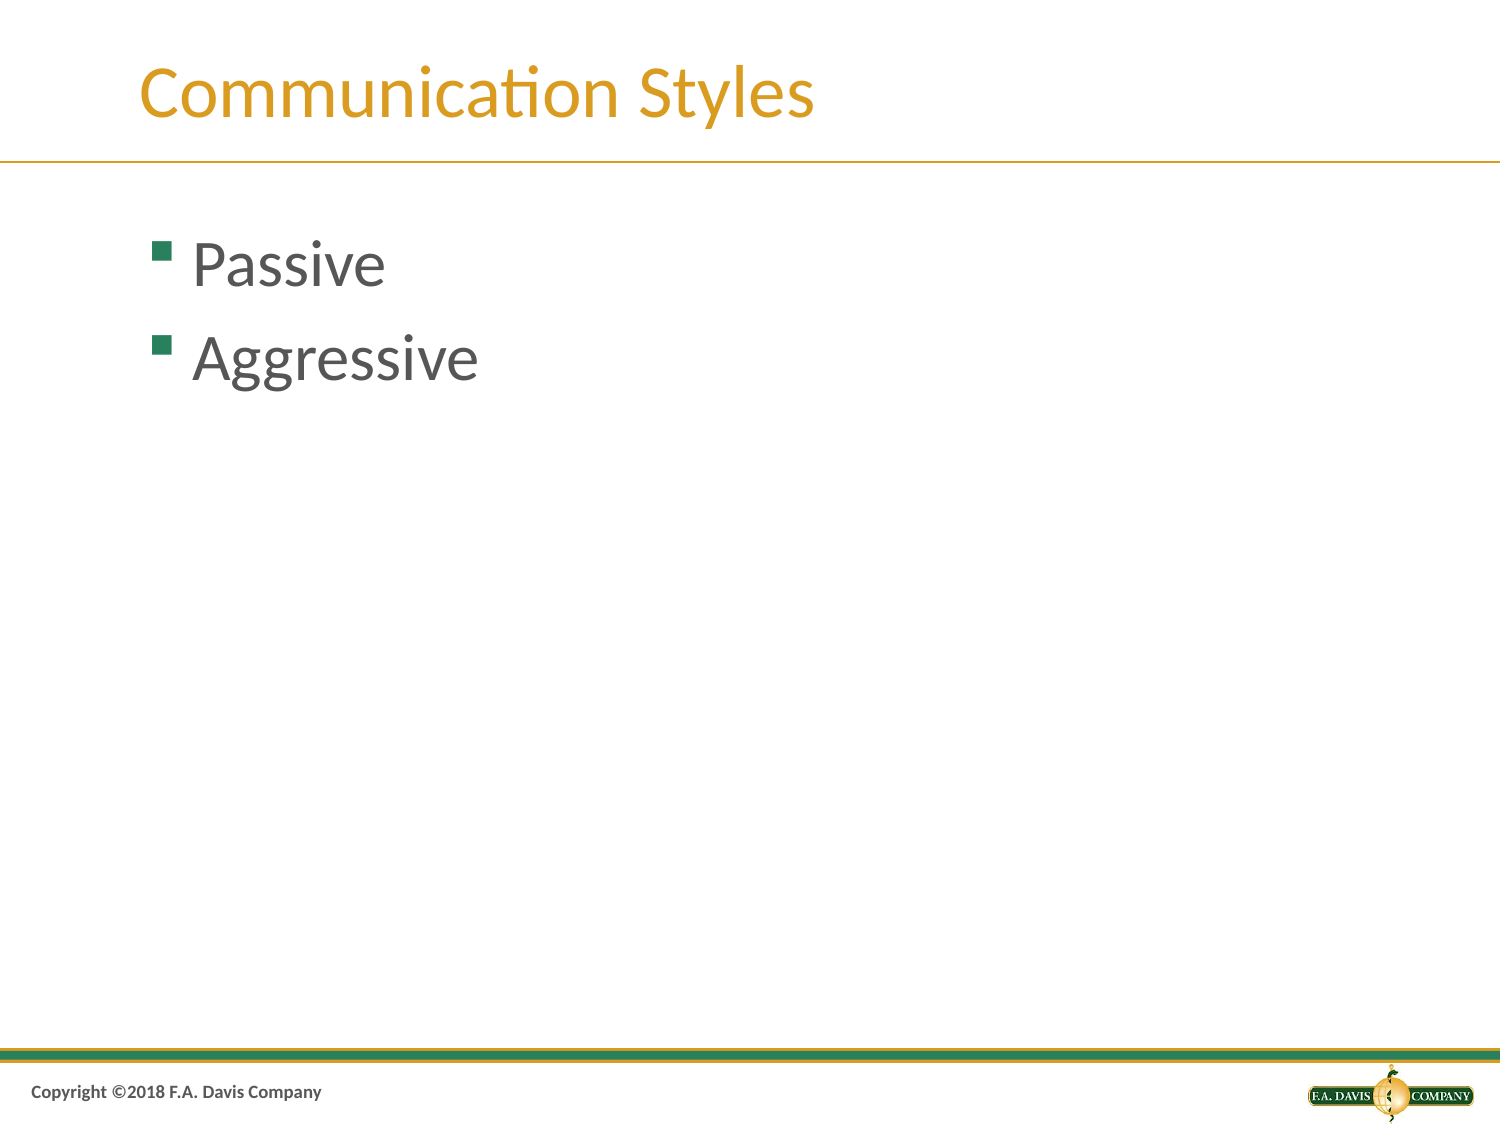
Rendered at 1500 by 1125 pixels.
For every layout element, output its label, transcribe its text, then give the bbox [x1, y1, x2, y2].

picture [1308, 1064, 1474, 1124]
list Passive Aggressive [75, 212, 1425, 955]
title Communication Styles [124, 44, 1475, 142]
